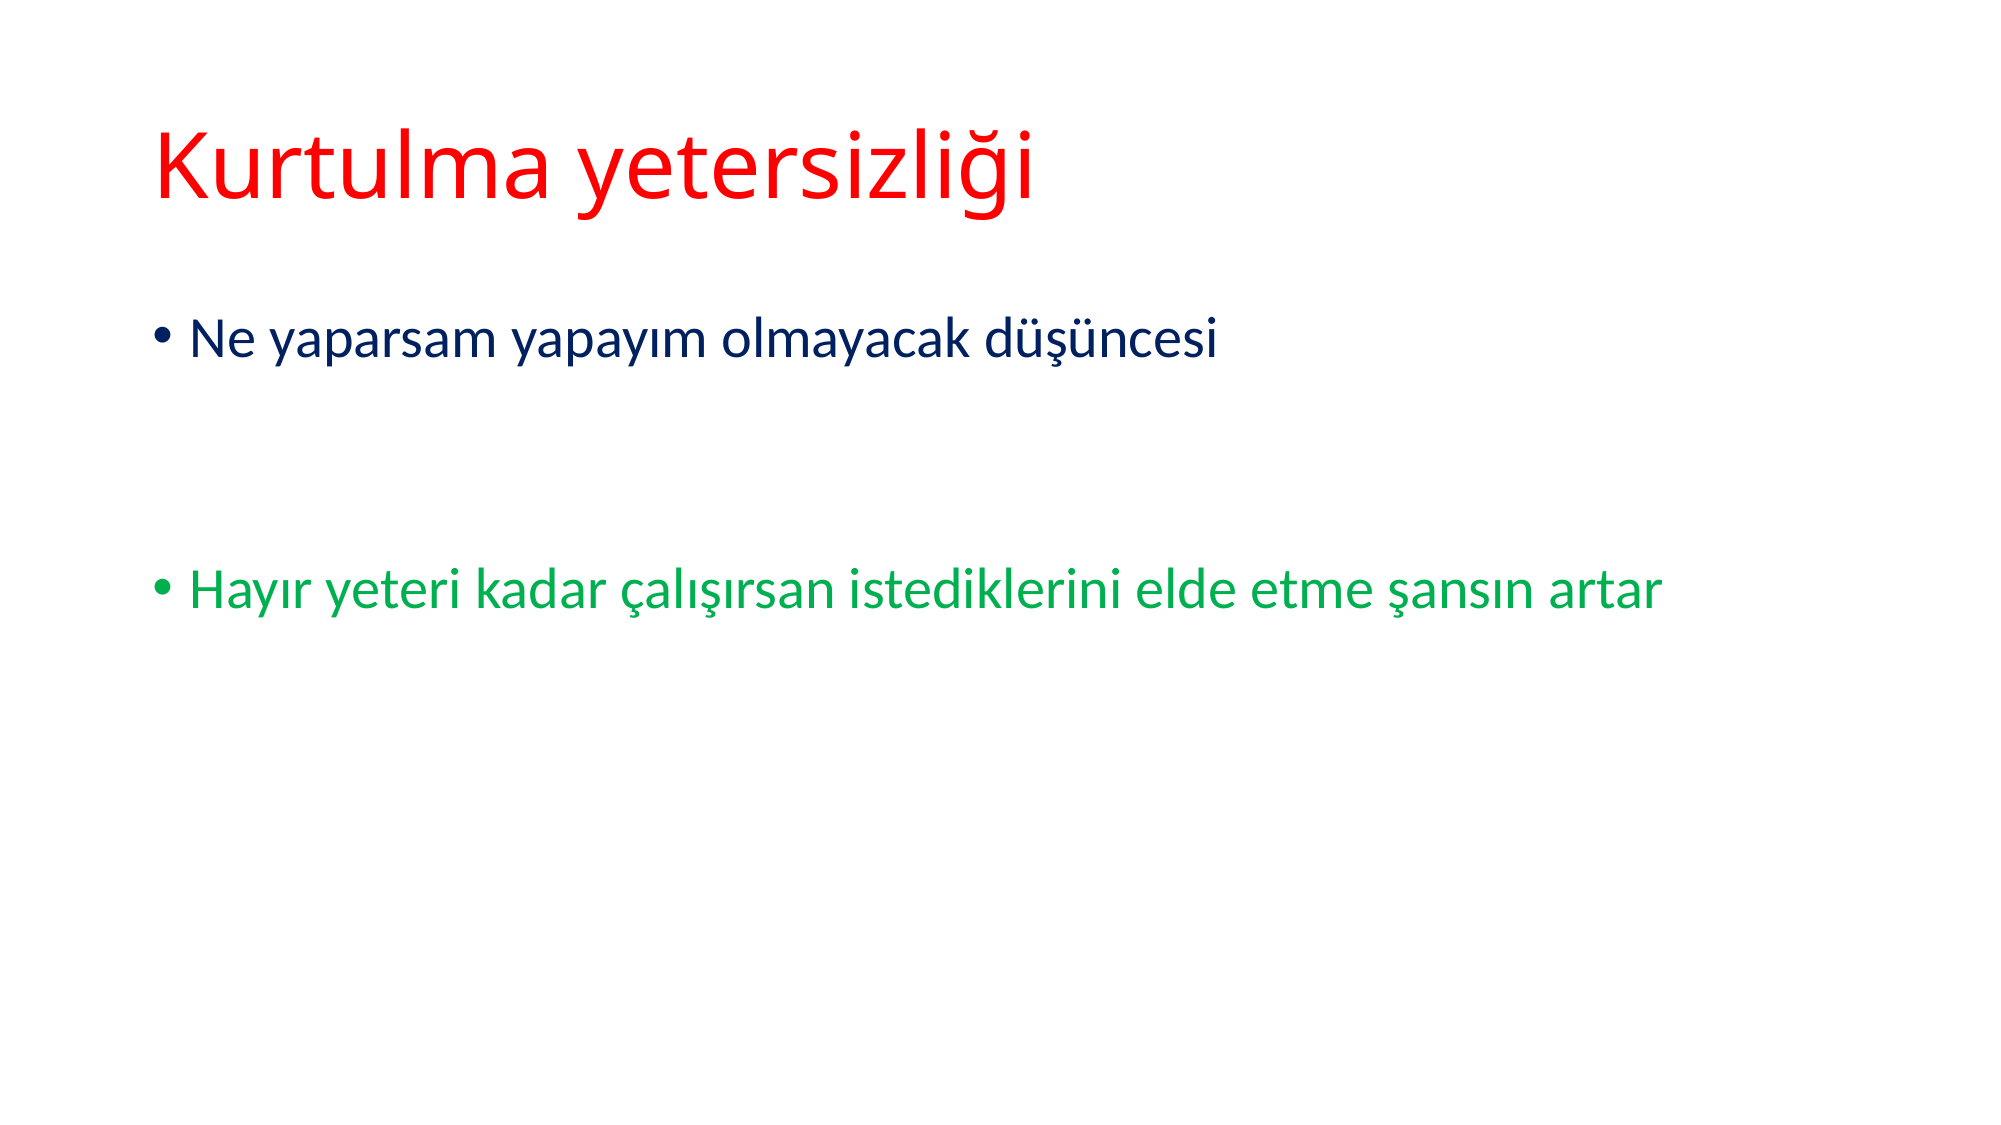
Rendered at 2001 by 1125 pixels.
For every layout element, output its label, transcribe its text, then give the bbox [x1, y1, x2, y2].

list Ne yaparsam yapayım olmayacak düşüncesi Hayır yeteri kadar çalışırsan istediklerini elde etme şansın artar [137, 299, 1863, 1014]
title Kurtulma yetersizliği [137, 59, 1863, 278]
